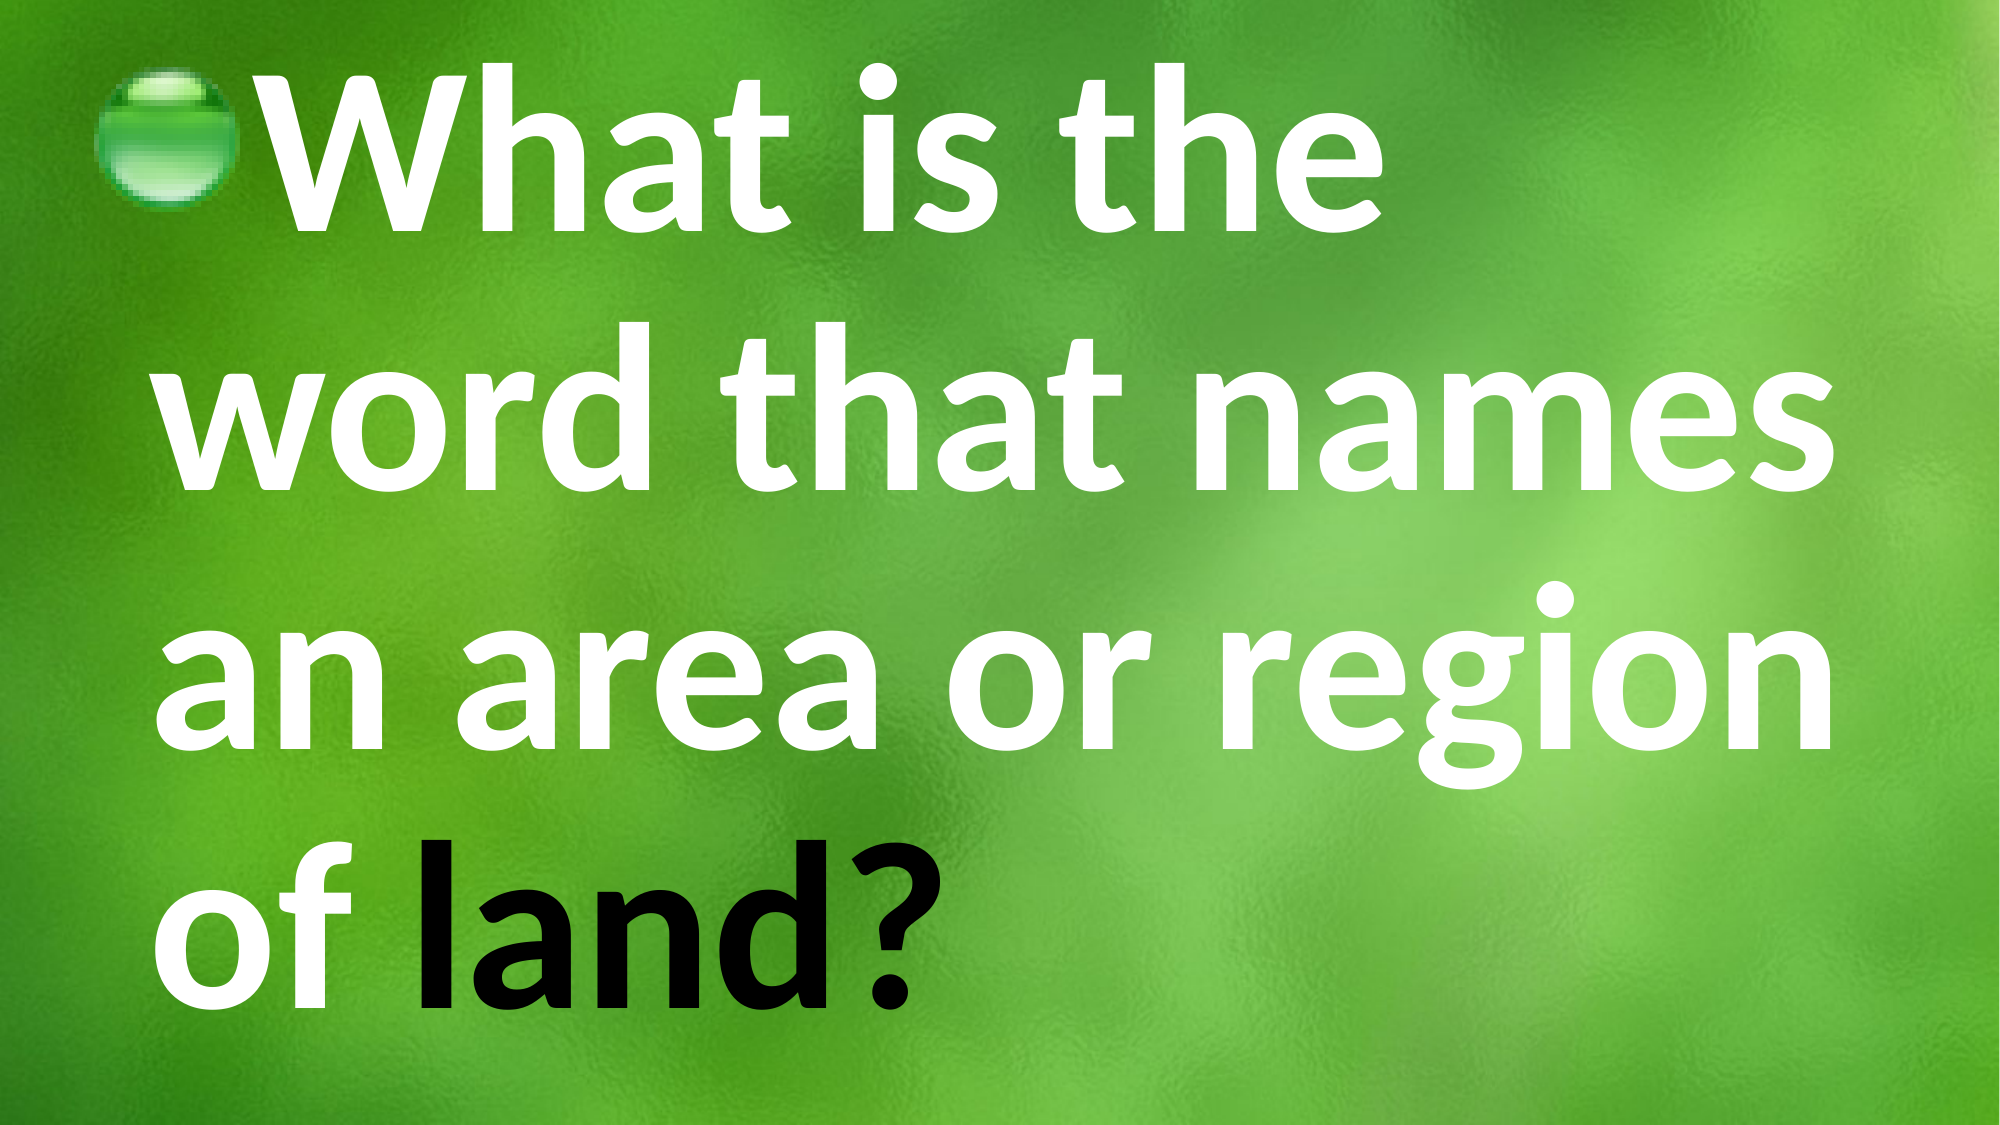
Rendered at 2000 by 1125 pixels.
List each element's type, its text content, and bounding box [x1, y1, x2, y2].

picture [0, 0, 2000, 1125]
list What is the word that names an area or region of land? [83, 24, 1917, 1071]
